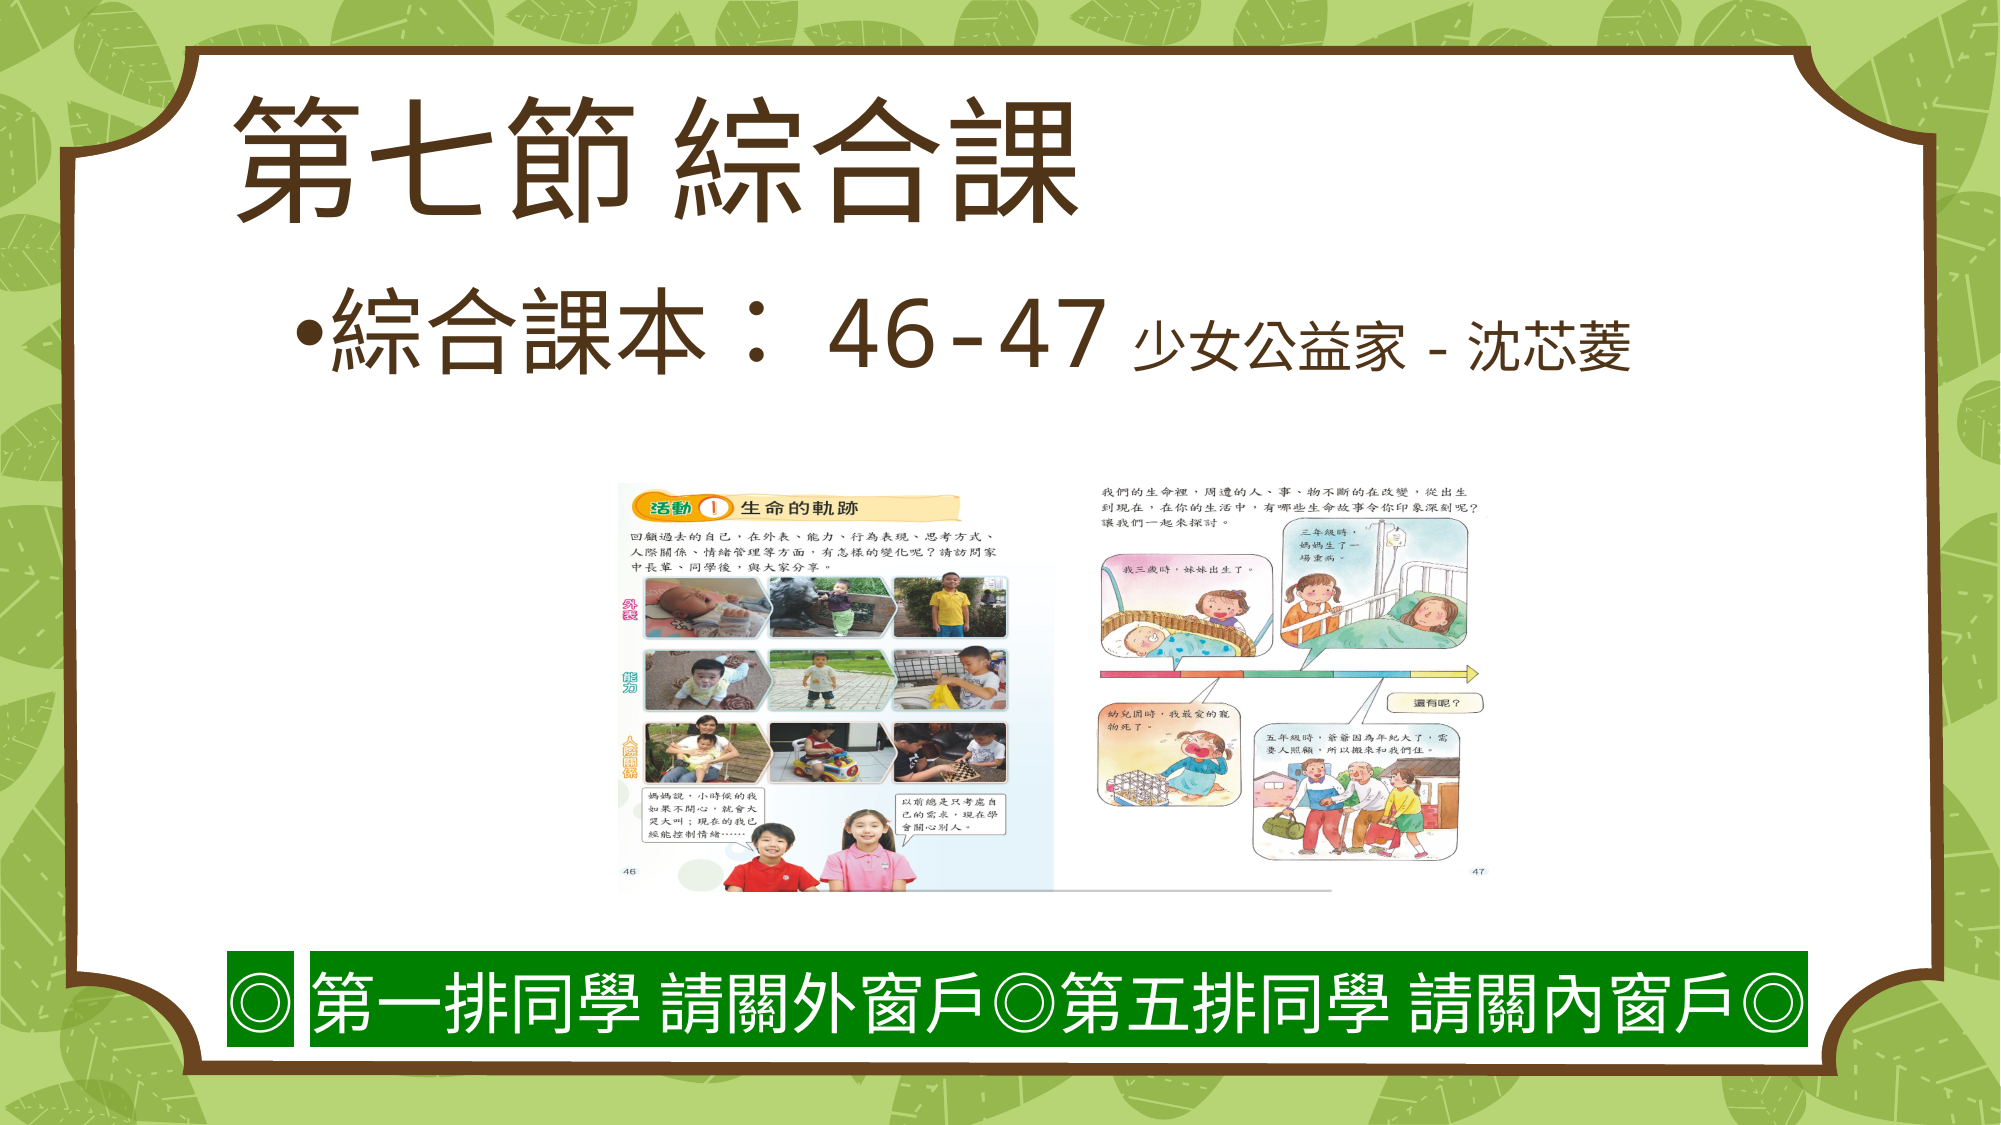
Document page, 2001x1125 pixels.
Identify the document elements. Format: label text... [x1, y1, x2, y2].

picture [618, 483, 1493, 892]
list 綜合課本：46-47少女公益家-沈芯菱 [278, 278, 1774, 421]
text_box ◎第一排同學 請關外窗戶◎第五排同學 請關內窗戶◎ [212, 954, 2000, 1049]
title 第七節 綜合課 [212, 74, 1788, 250]
